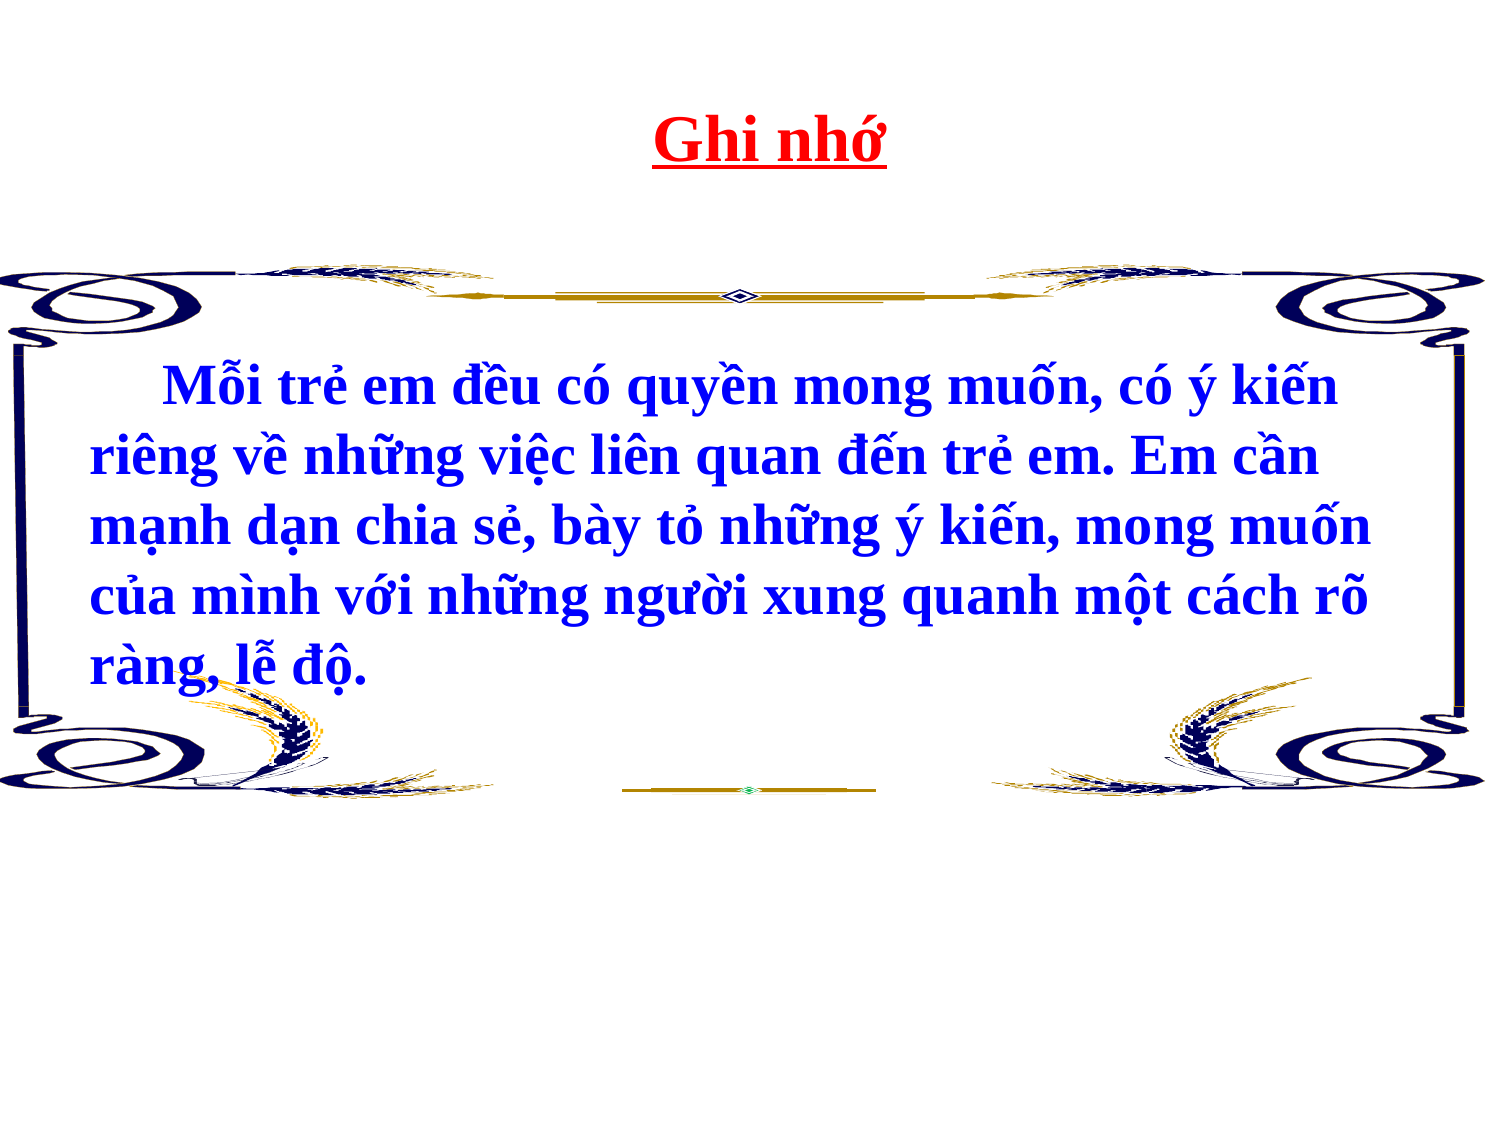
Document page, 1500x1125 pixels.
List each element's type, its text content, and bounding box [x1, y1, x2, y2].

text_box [0, 262, 1488, 801]
text_box Ghi nhớ [637, 87, 1000, 183]
